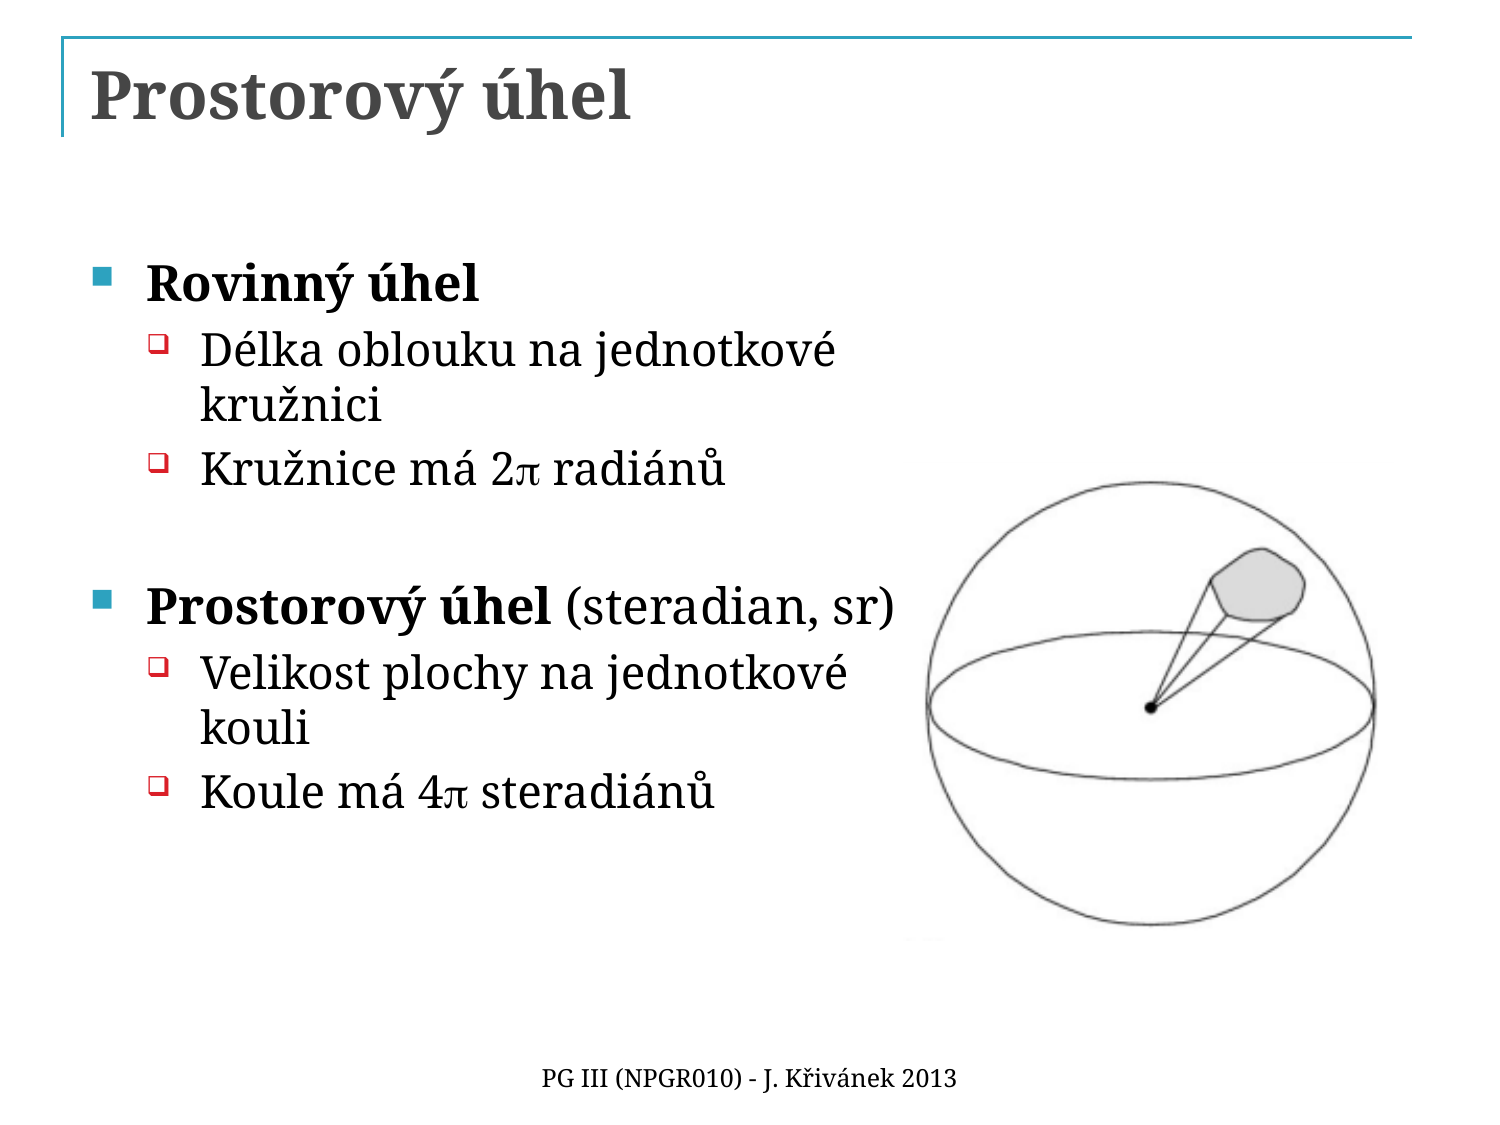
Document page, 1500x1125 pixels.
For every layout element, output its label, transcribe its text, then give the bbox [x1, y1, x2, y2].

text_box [903, 461, 1394, 941]
title Prostorový úhel [74, 45, 1426, 233]
list Rovinný úhel Délka oblouku na jednotkové kružnici Kružnice má 2p radiánů Prostorový úhel (steradian, sr) Velikost plochy na jednotkové kouli Koule má 4p steradiánů [74, 243, 1436, 1048]
footer PG III (NPGR010) - J. Křivánek 2013 [512, 1024, 988, 1101]
